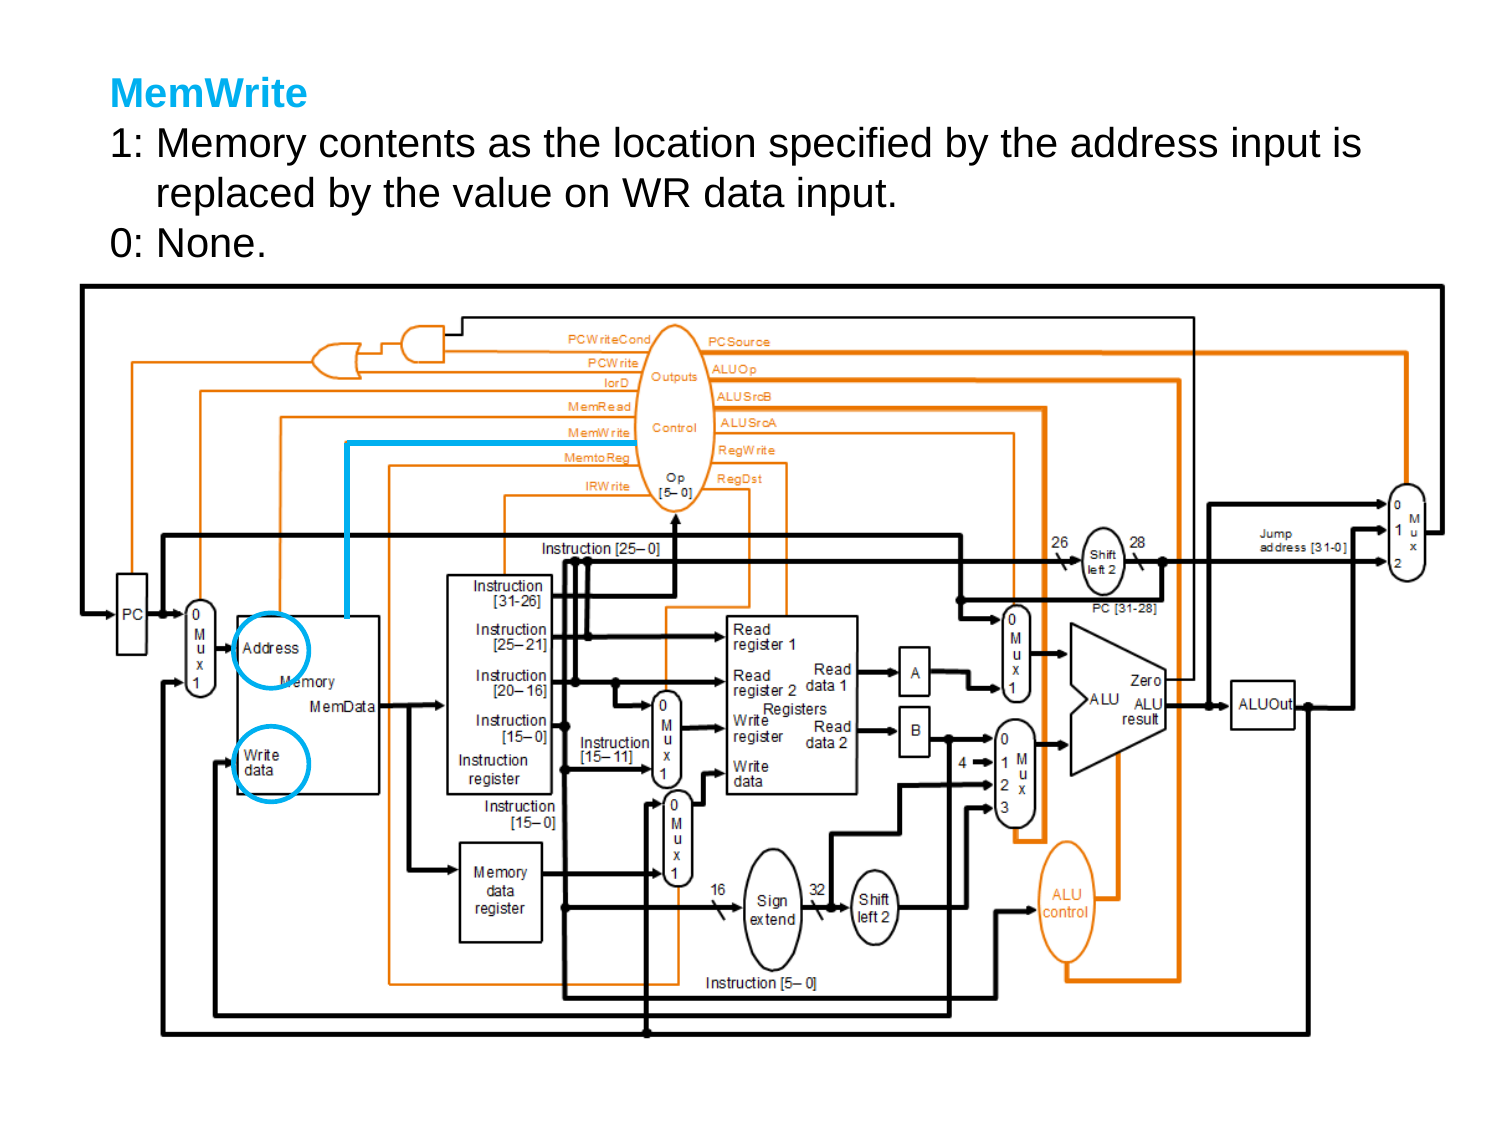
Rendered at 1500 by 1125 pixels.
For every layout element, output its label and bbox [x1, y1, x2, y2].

text_box [94, 58, 1394, 803]
picture [74, 279, 1451, 1042]
